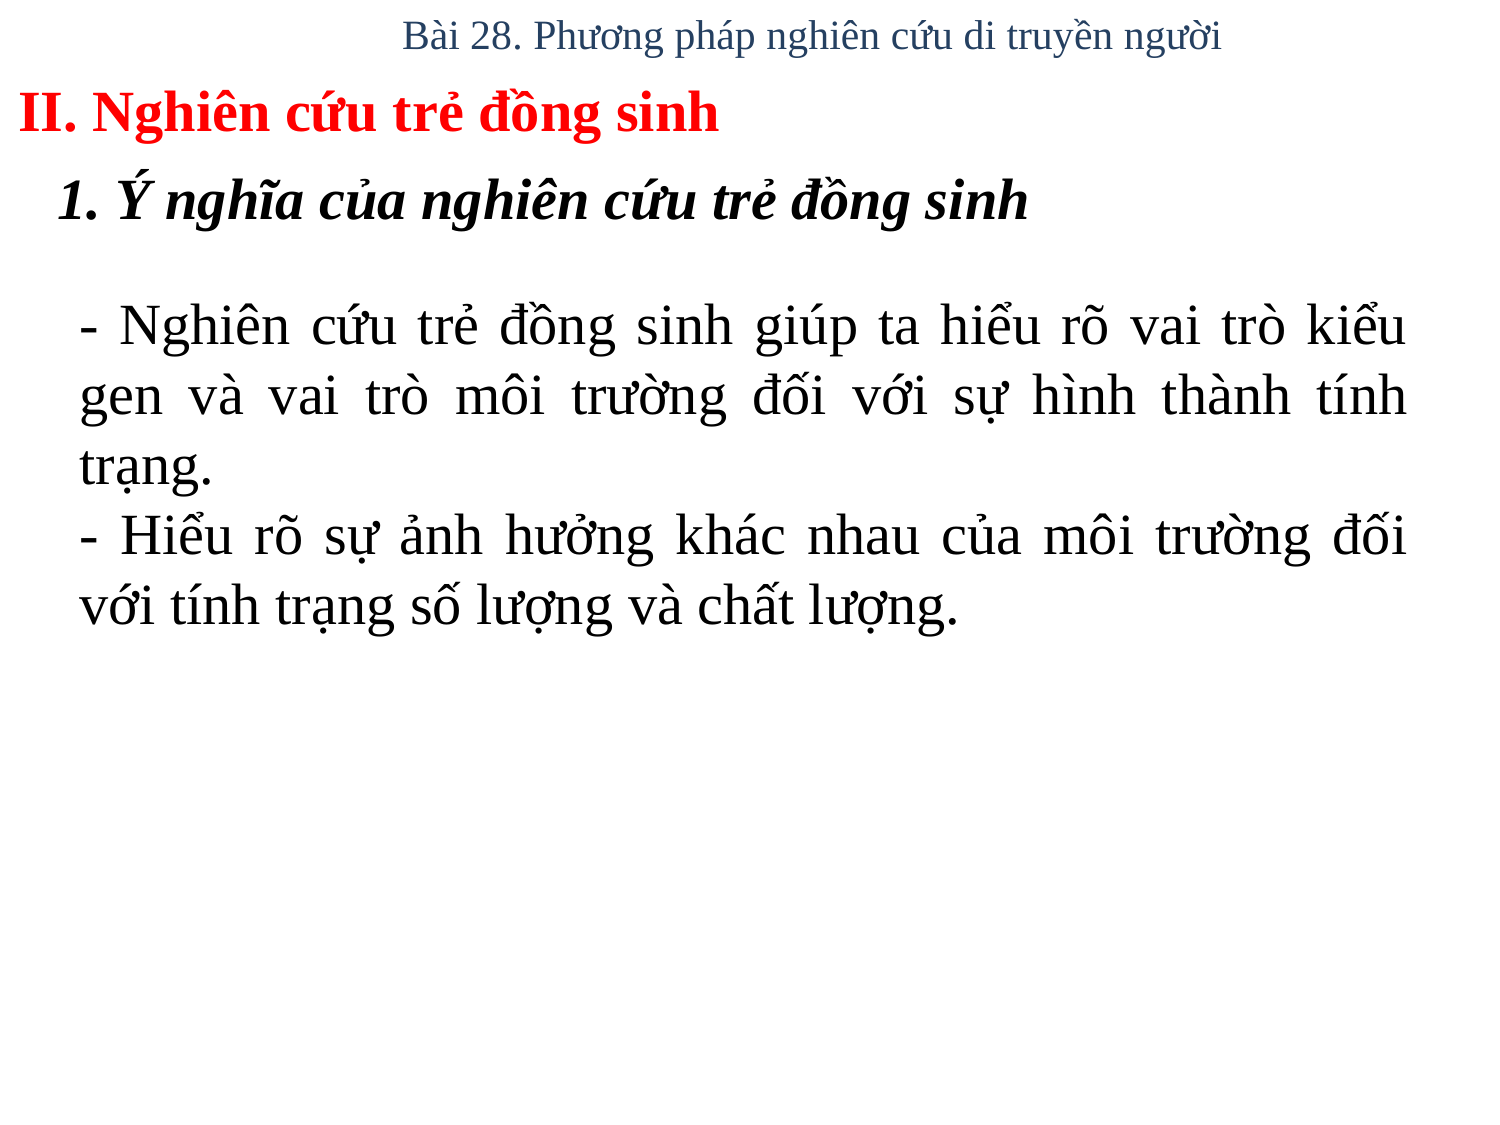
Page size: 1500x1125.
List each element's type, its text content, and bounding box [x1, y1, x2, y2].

text_box 1. Ý nghĩa của nghiên cứu trẻ đồng sinh [42, 154, 1294, 239]
text_box - Nghiên cứu trẻ đồng sinh giúp ta hiểu rõ vai trò kiểu gen và vai trò môi trường đối với sự hình thành tính trạng. - Hiểu rõ sự ảnh hưởng khác nhau của môi trường đối với tính trạng số lượng và chất lượng. [64, 278, 1424, 644]
text_box II. Nghiên cứu trẻ đồng sinh [3, 65, 1390, 151]
text_box Bài 28. Phương pháp nghiên cứu di truyền người [366, 0, 1258, 65]
